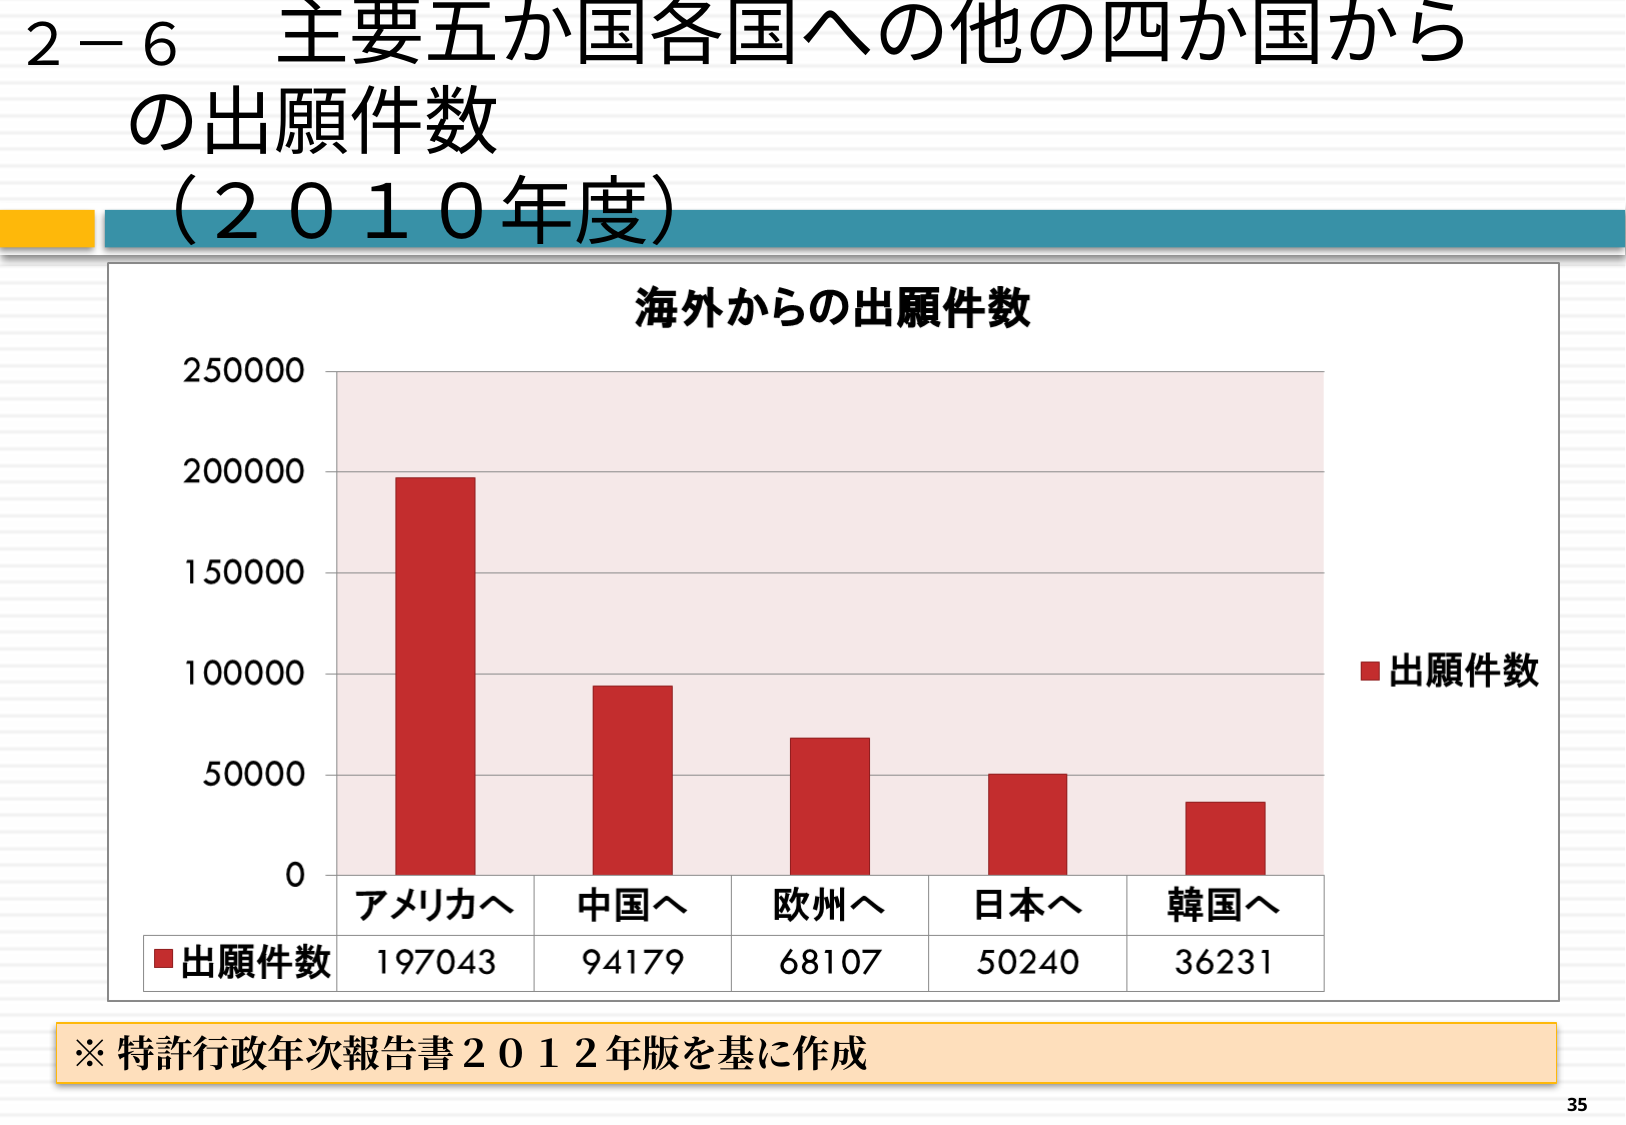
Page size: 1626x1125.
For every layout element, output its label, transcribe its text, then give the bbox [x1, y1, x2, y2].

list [100, 253, 1567, 1009]
text_box ※特許行政年次報告書２０１２年版を基に作成 [56, 1022, 1557, 1084]
title 主要五か国各国への他の四か国からの出願件数 （２０１０年度） [109, 37, 1558, 201]
slide_number 35 [1530, 1084, 1625, 1125]
text_box ２－６ [0, 0, 303, 85]
